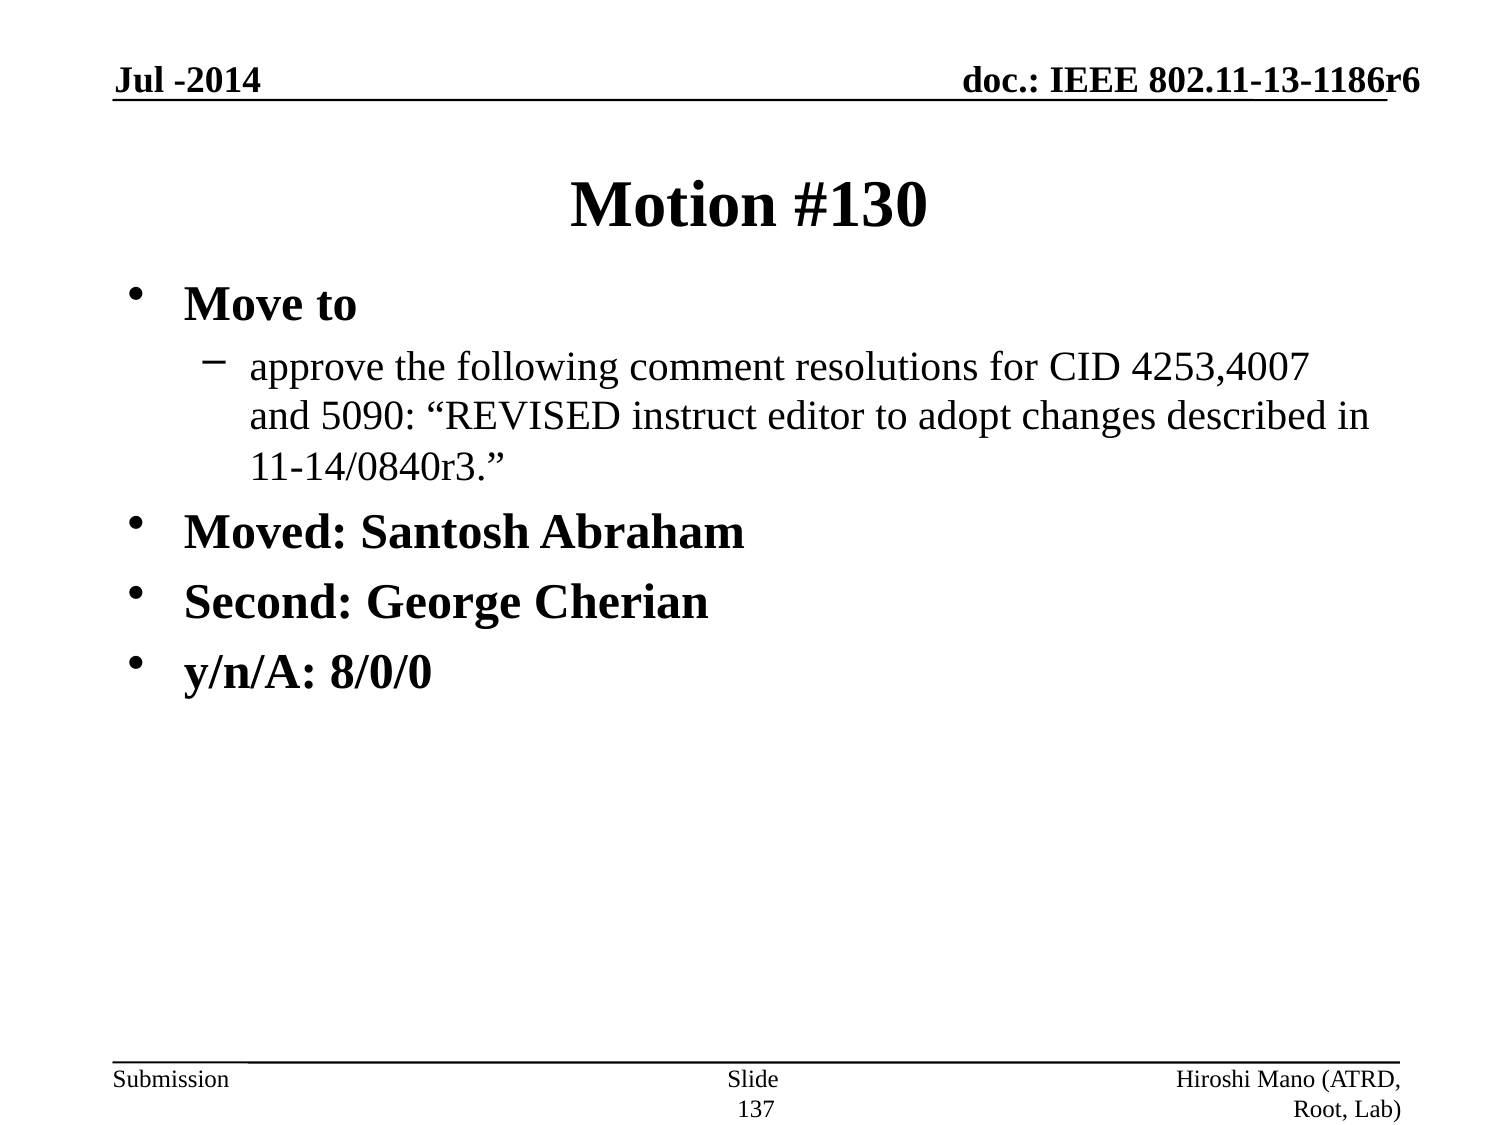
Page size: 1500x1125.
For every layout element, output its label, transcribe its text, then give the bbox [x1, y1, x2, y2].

title Motion #130 [112, 112, 1388, 262]
slide_number Jul -2014 [114, 54, 274, 101]
slide_number Slide 137 [712, 1061, 800, 1093]
list Move to approve the following comment resolutions for CID 4253,4007 and 5090: “REVISED instruct editor to adopt changes described in 11-14/0840r3.” Moved: Santosh Abraham Second: George Cherian y/n/A: 8/0/0 [112, 262, 1388, 1001]
footer Hiroshi Mano (ATRD, Root, Lab) [1171, 1061, 1402, 1093]
